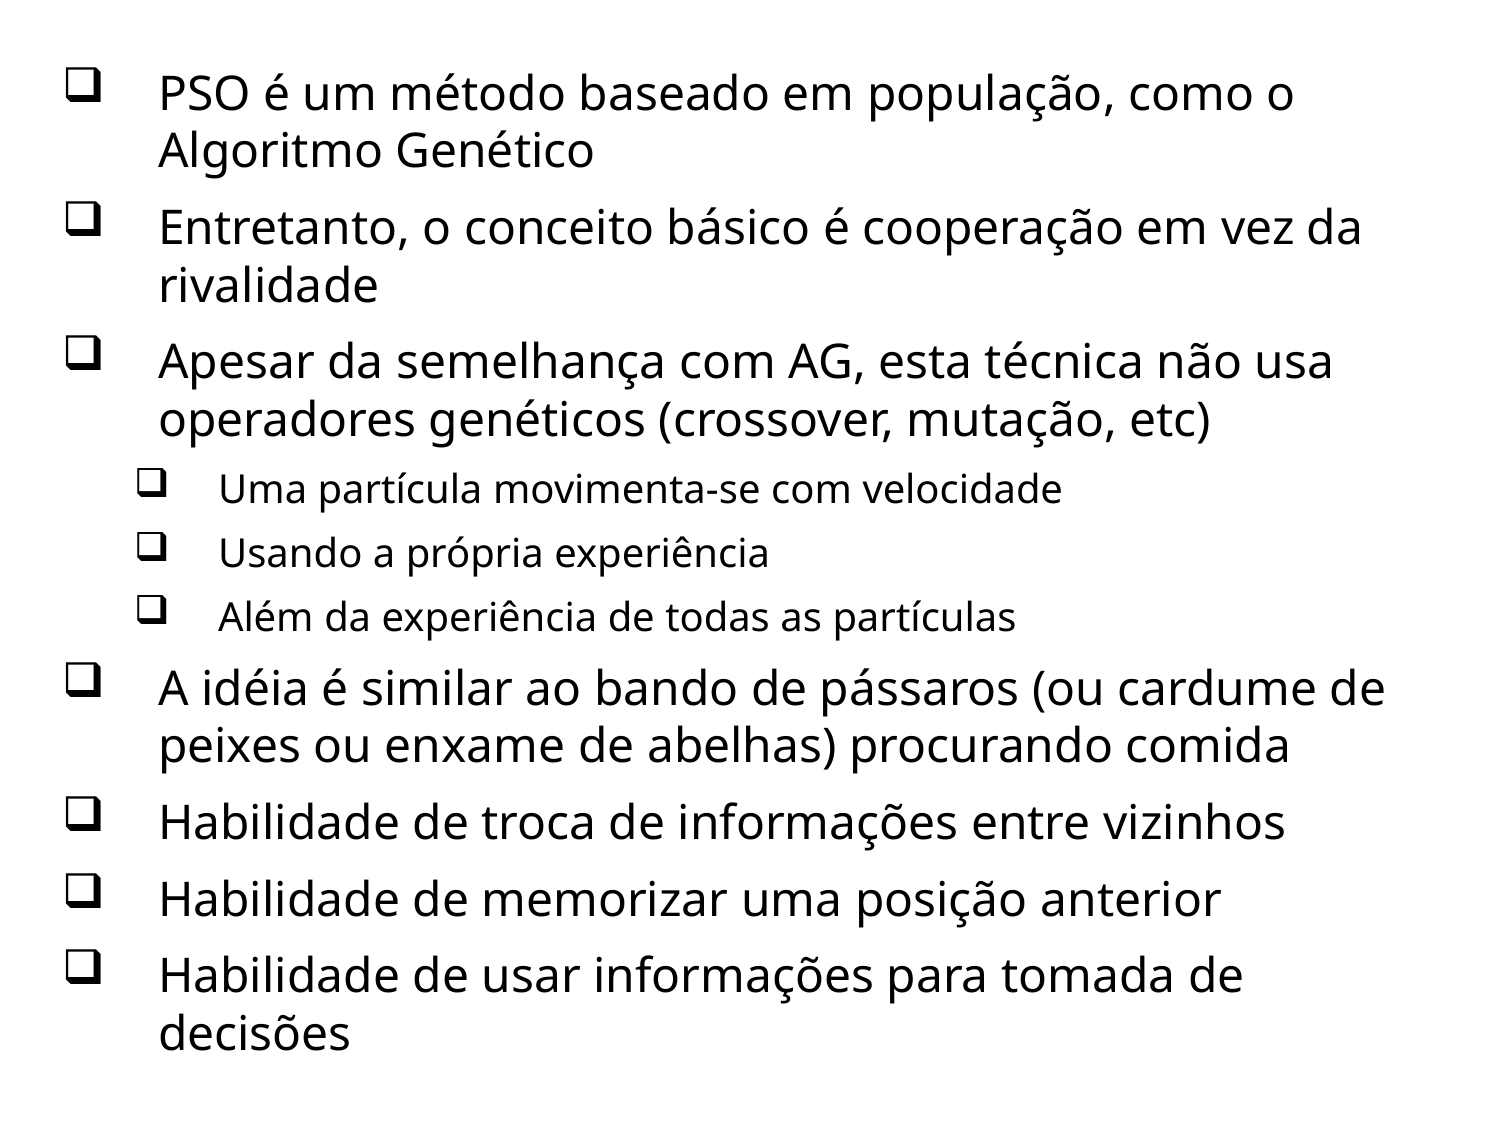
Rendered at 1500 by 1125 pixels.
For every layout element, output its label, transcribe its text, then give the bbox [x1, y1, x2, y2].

list PSO é um método baseado em população, como o Algoritmo Genético Entretanto, o conceito básico é cooperação em vez da rivalidade Apesar da semelhança com AG, esta técnica não usa operadores genéticos (crossover, mutação, etc) Uma partícula movimenta-se com velocidade Usando a própria experiência Além da experiência de todas as partículas A idéia é similar ao bando de pássaros (ou cardume de peixes ou enxame de abelhas) procurando comida Habilidade de troca de informações entre vizinhos Habilidade de memorizar uma posição anterior Habilidade de usar informações para tomada de decisões [47, 54, 1459, 1071]
